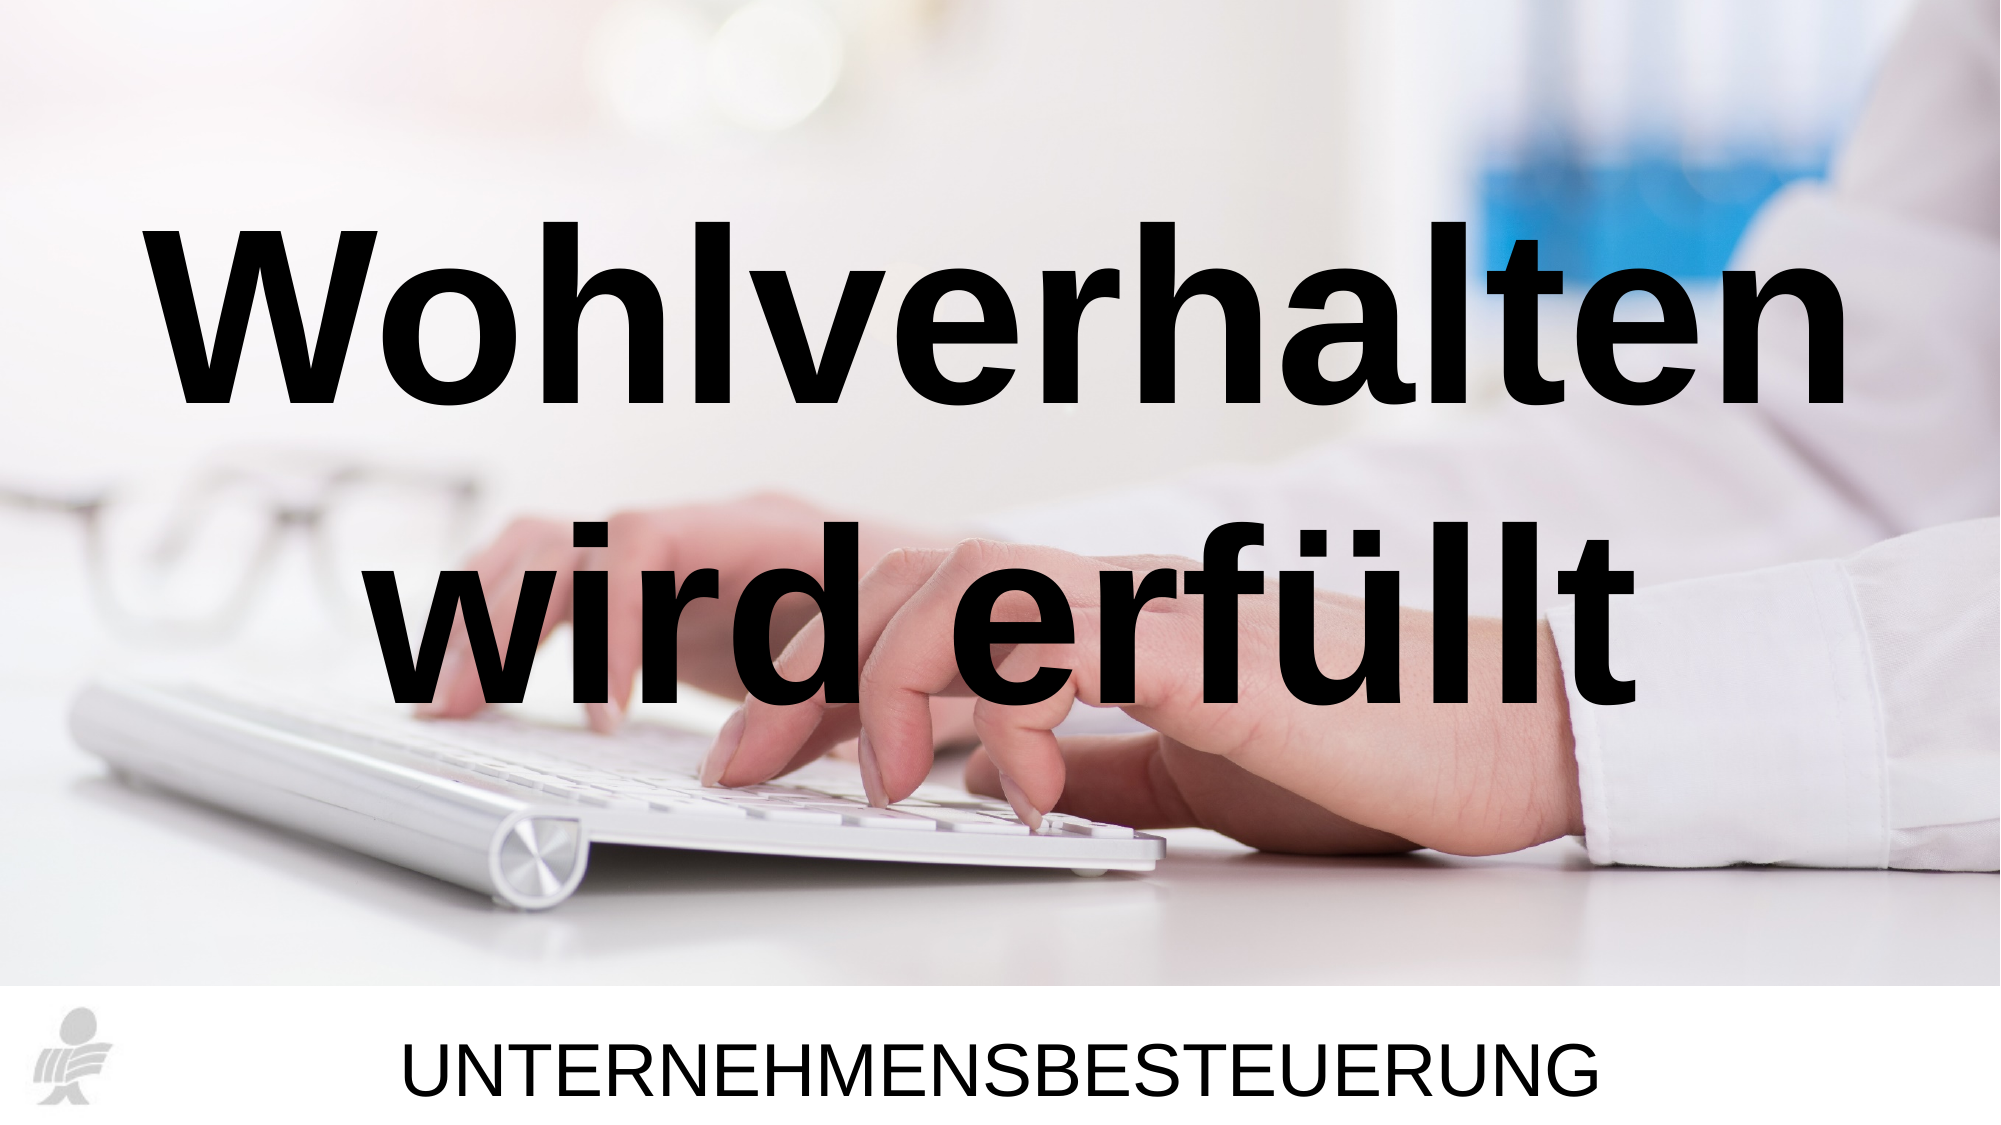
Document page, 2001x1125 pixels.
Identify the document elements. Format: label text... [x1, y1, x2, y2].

picture [1, 993, 148, 1119]
text_box UNTERNEHMENSBESTEUERUNG [1, 1014, 2000, 1120]
picture [0, 0, 2000, 986]
